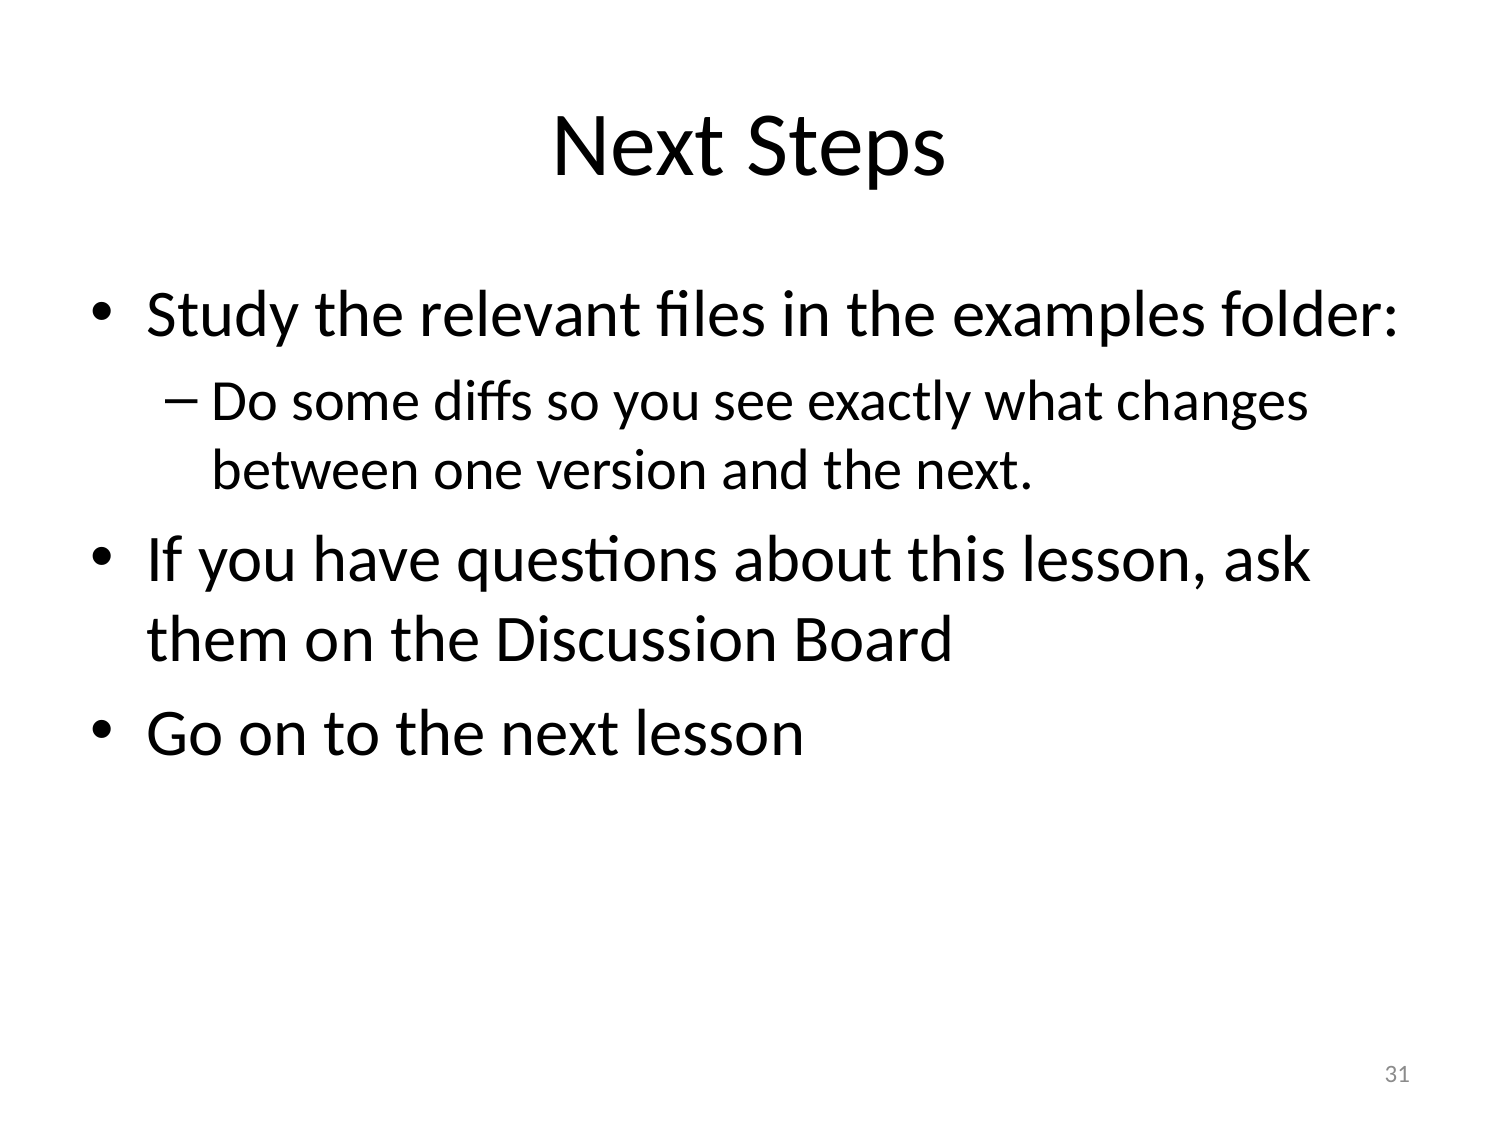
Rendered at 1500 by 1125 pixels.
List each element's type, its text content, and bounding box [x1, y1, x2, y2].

slide_number 31 [1074, 1042, 1425, 1103]
title Next Steps [75, 45, 1425, 233]
list Study the relevant files in the examples folder: Do some diffs so you see exactly what changes between one version and the next. If you have questions about this lesson, ask them on the Discussion Board Go on to the next lesson [75, 262, 1425, 1005]
